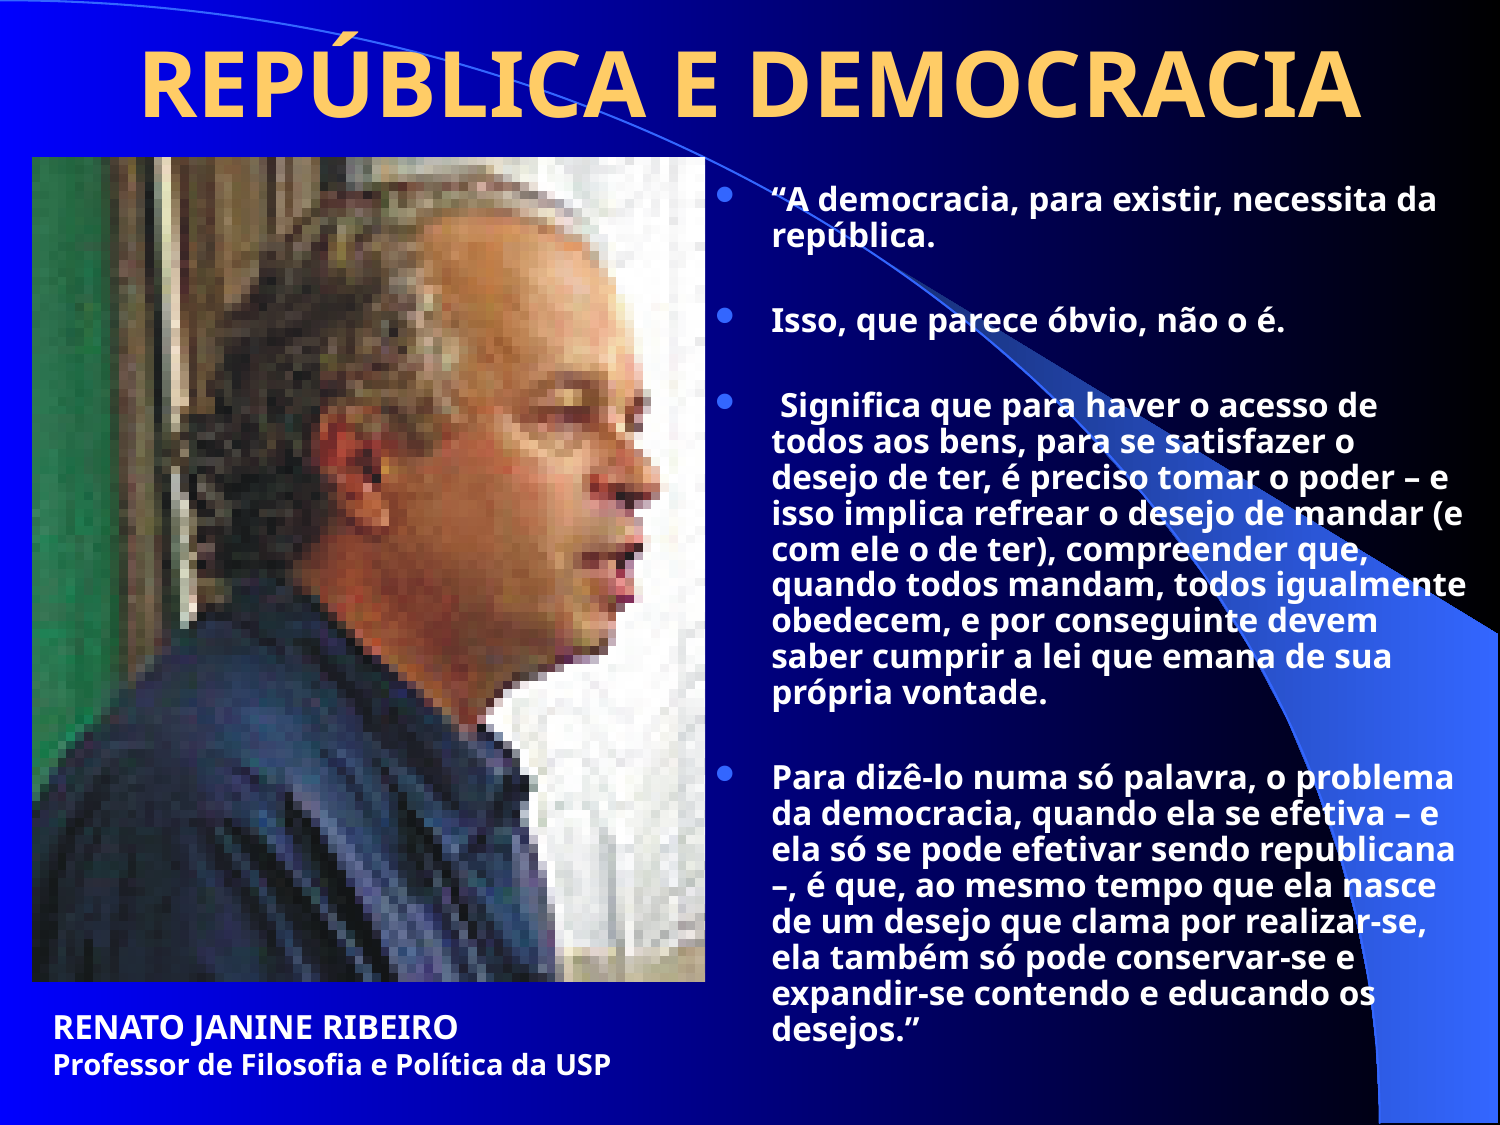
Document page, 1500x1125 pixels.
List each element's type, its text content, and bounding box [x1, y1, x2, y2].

text_box RENATO JANINE RIBEIRO Professor de Filosofia e Política da USP [37, 1012, 713, 1075]
title REPÚBLICA E DEMOCRACIA [0, 0, 1500, 176]
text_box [24, 149, 706, 988]
list “A democracia, para existir, necessita da república. Isso, que parece óbvio, não o é. Significa que para haver o acesso de todos aos bens, para se satisfazer o desejo de ter, é preciso tomar o poder – e isso implica refrear o desejo de mandar (e com ele o de ter), compreender que, quando todos mandam, todos igualmente obedecem, e por conseguinte devem saber cumprir a lei que emana de sua própria vontade. Para dizê-lo numa só palavra, o problema da democracia, quando ela se efetiva – e ela só se pode efetivar sendo republicana –, é que, ao mesmo tempo que ela nasce de um desejo que clama por realizar-se, ela também só pode conservar-se e expandir-se contendo e educando os desejos.” [710, 176, 1488, 851]
